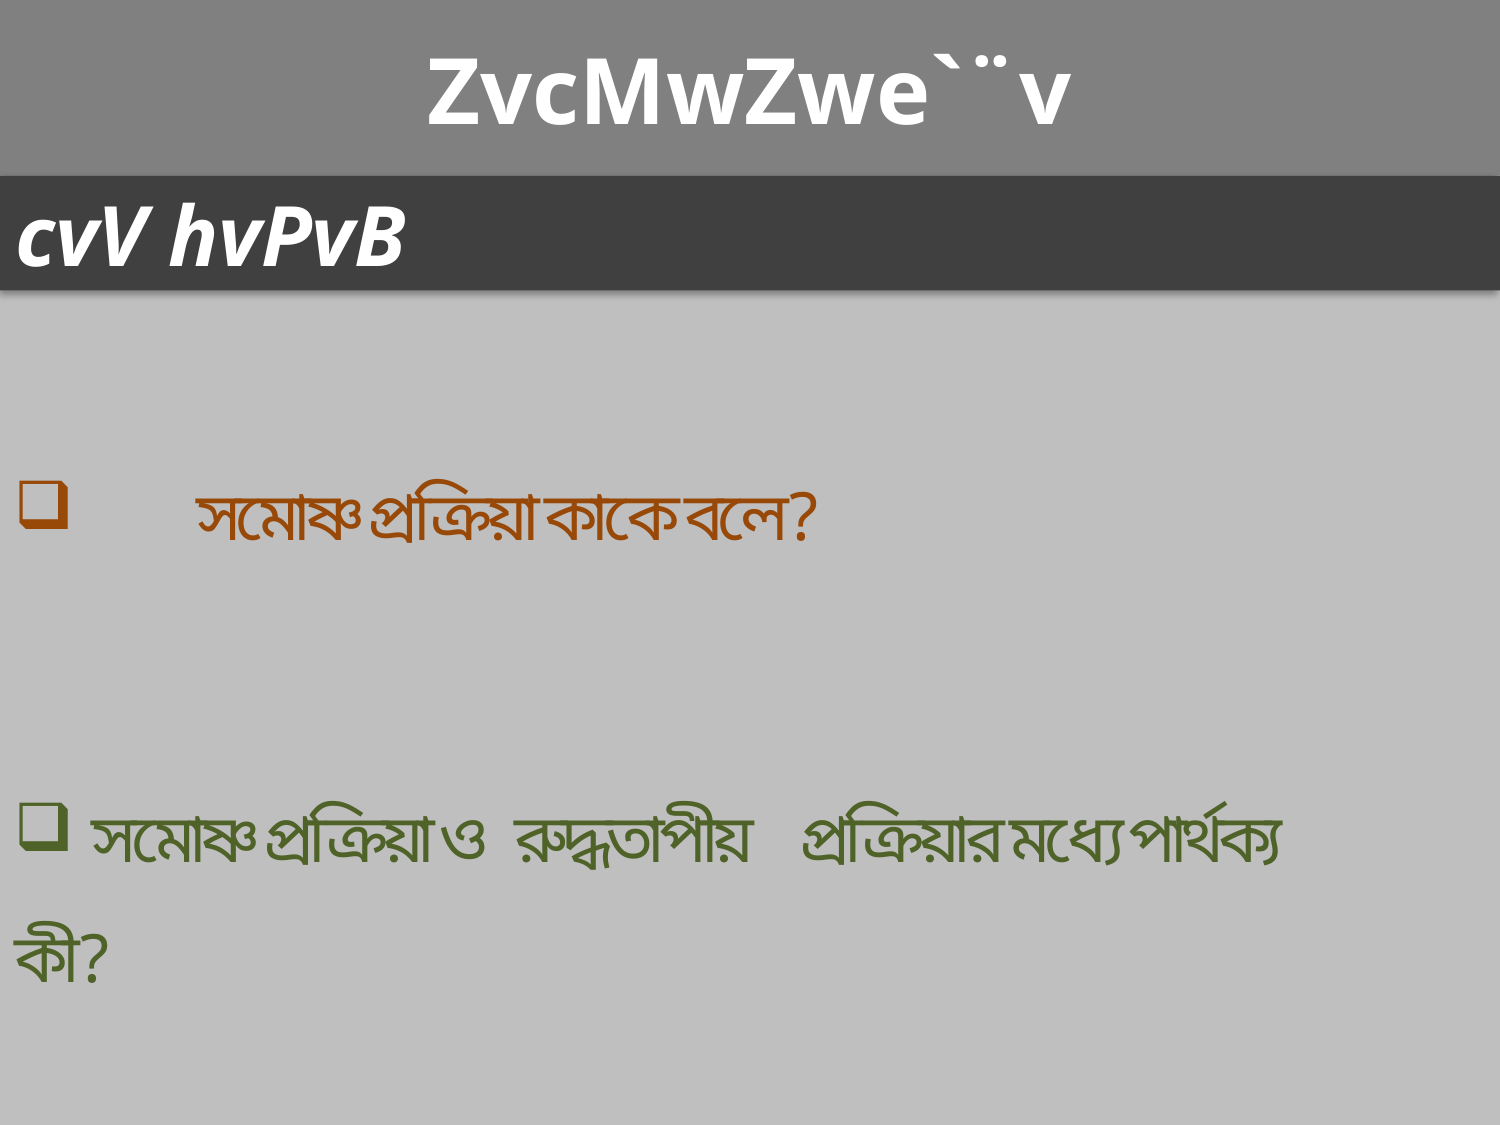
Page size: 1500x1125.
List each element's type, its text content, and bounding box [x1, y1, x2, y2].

text_box cvV hvPvB [0, 175, 1500, 291]
title ZvcMwZwe`¨v [0, 0, 1500, 175]
text_box সমোষ্ণ প্রক্রিয়া ও রুদ্ধতাপীয় প্রক্রিয়ার মধ্যে পার্থক্য কী? [0, 748, 1350, 1003]
text_box সমোষ্ণ প্রক্রিয়া কাকে বলে? [0, 426, 1500, 561]
